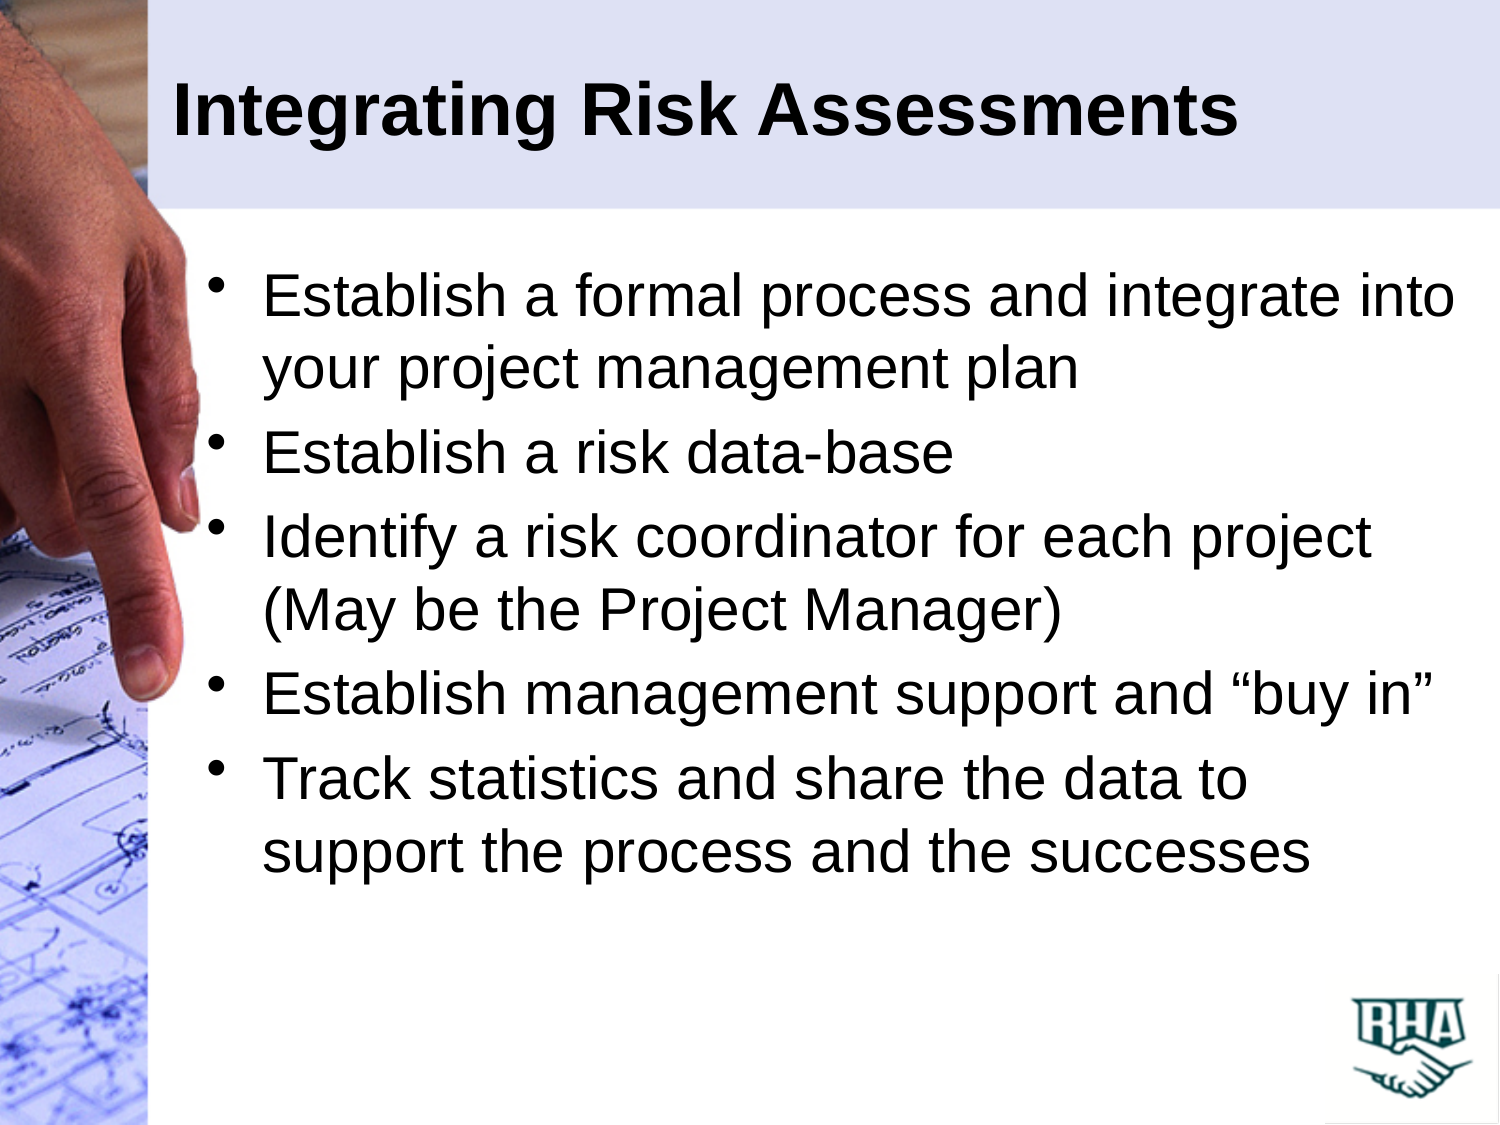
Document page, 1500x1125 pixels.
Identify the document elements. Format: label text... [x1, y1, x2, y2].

list Establish a formal process and integrate into your project management plan Establish a risk data-base Identify a risk coordinator for each project (May be the Project Manager) Establish management support and “buy in” Track statistics and share the data to support the process and the successes [191, 248, 1476, 1028]
title Integrating Risk Assessments [157, 11, 1476, 199]
picture [0, 0, 1500, 1125]
